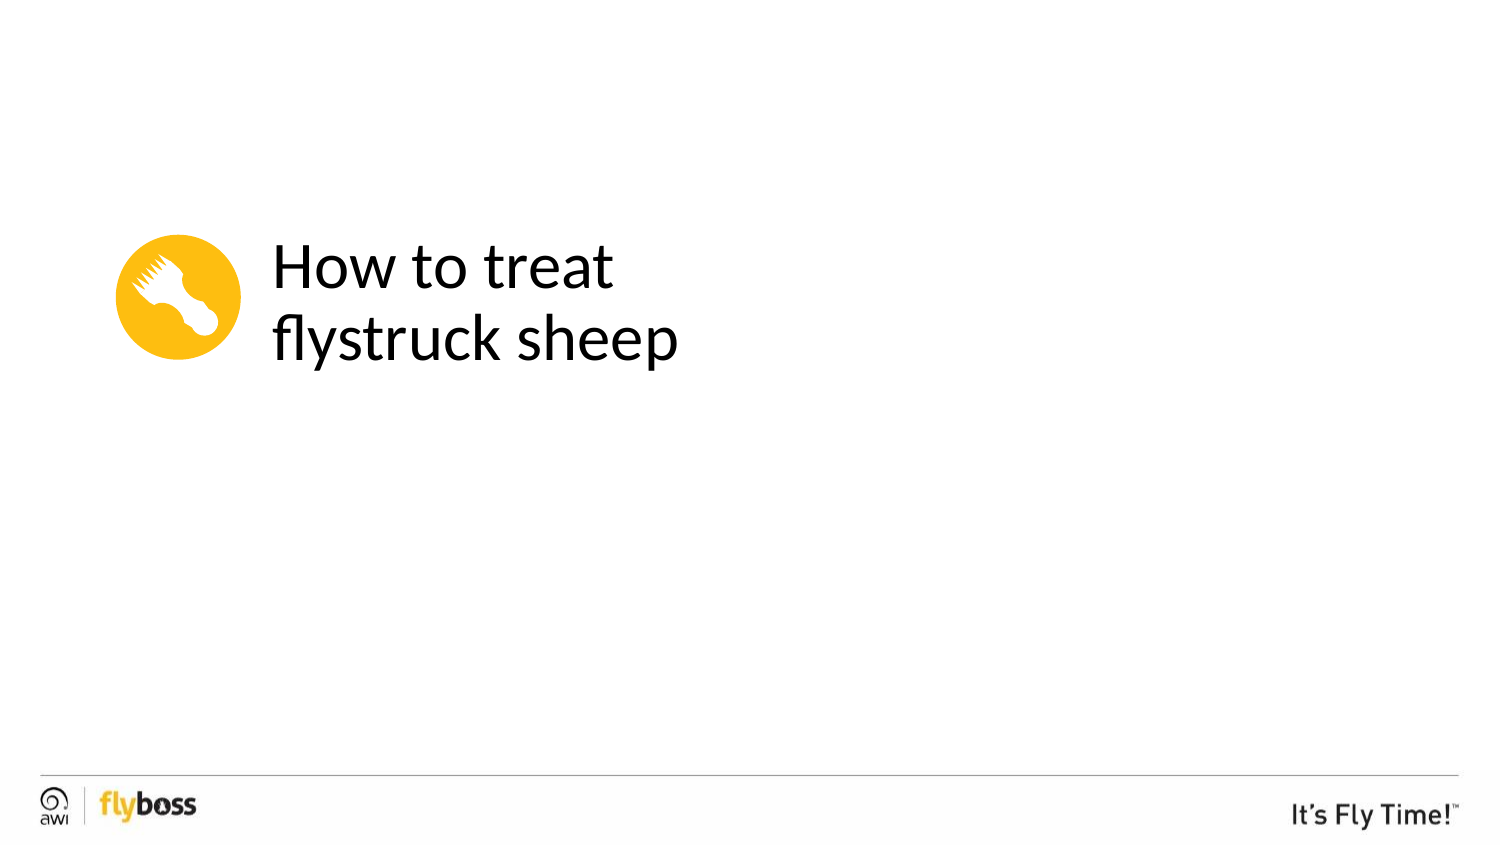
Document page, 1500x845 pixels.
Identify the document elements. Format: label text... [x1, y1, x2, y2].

title How to treat flystruck sheep [257, 223, 802, 346]
picture [0, 770, 1500, 845]
text_box [115, 234, 241, 360]
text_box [129, 255, 219, 336]
